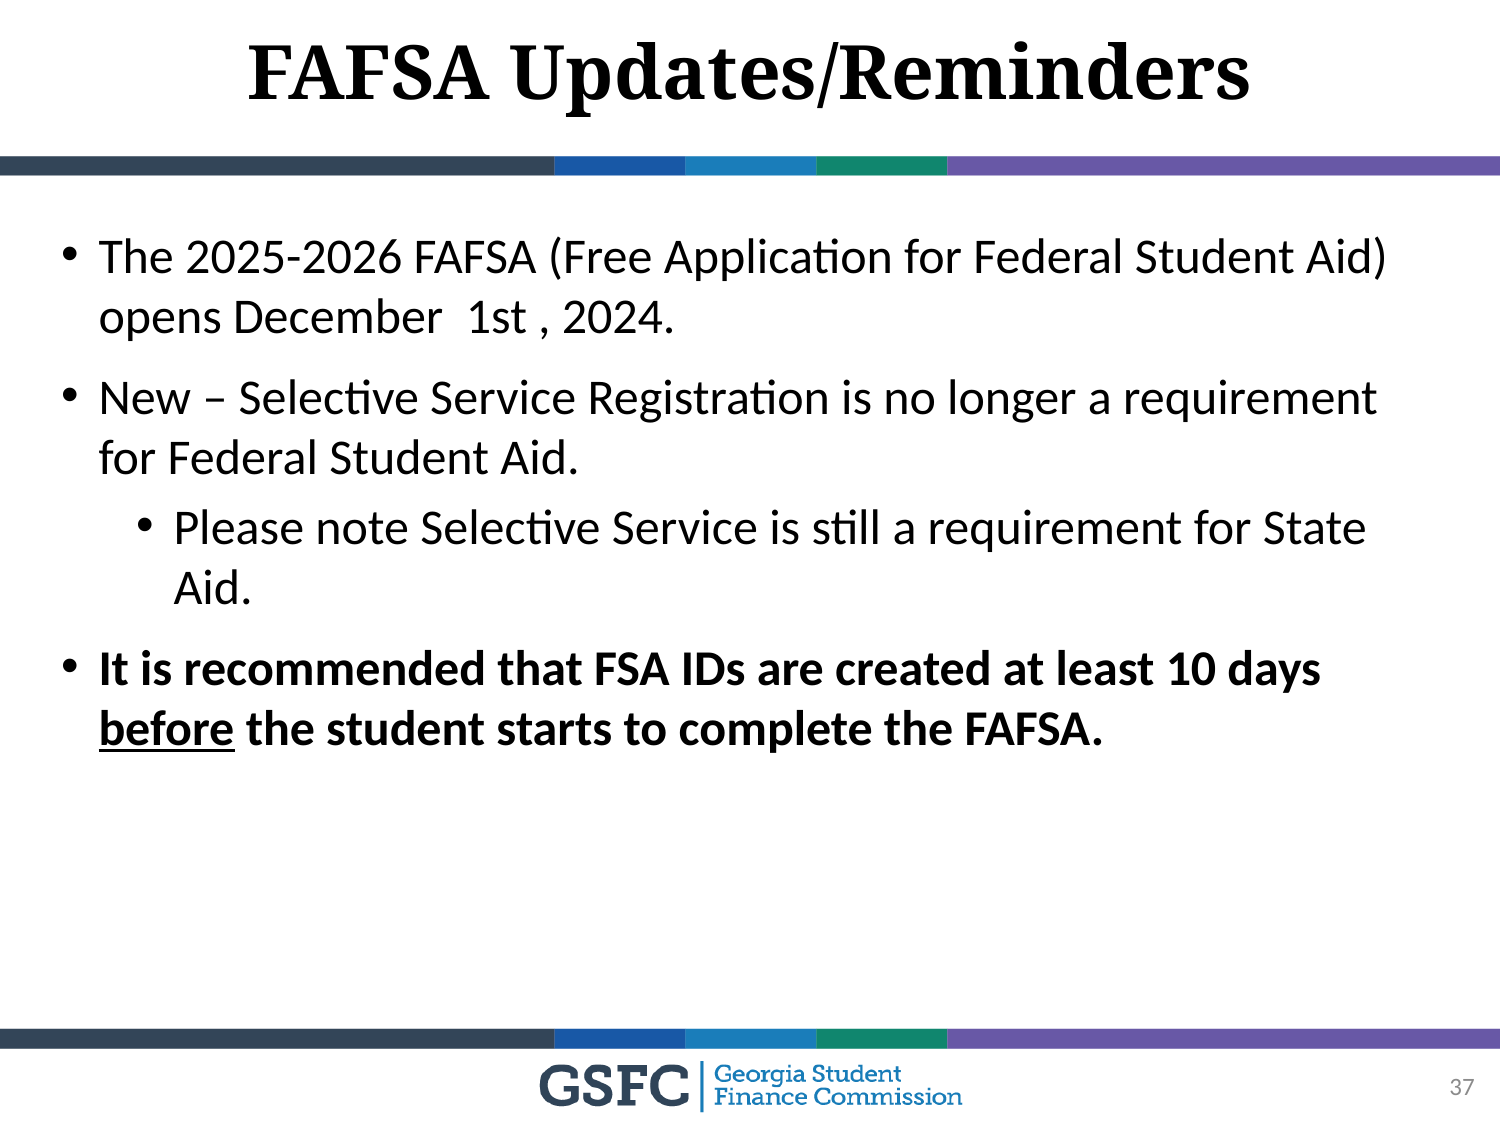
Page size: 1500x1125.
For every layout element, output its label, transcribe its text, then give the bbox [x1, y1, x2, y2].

slide_number 37 [1391, 1055, 1490, 1116]
title FAFSA Updates/Reminders [0, 0, 1500, 152]
list The 2025-2026 FAFSA (Free Application for Federal Student Aid) opens December 1st , 2024. New – Selective Service Registration is no longer a requirement for Federal Student Aid. Please note Selective Service is still a requirement for State Aid. It is recommended that FSA IDs are created at least 10 days before the student starts to complete the FAFSA. [46, 215, 1439, 1001]
picture [0, 152, 1500, 1125]
